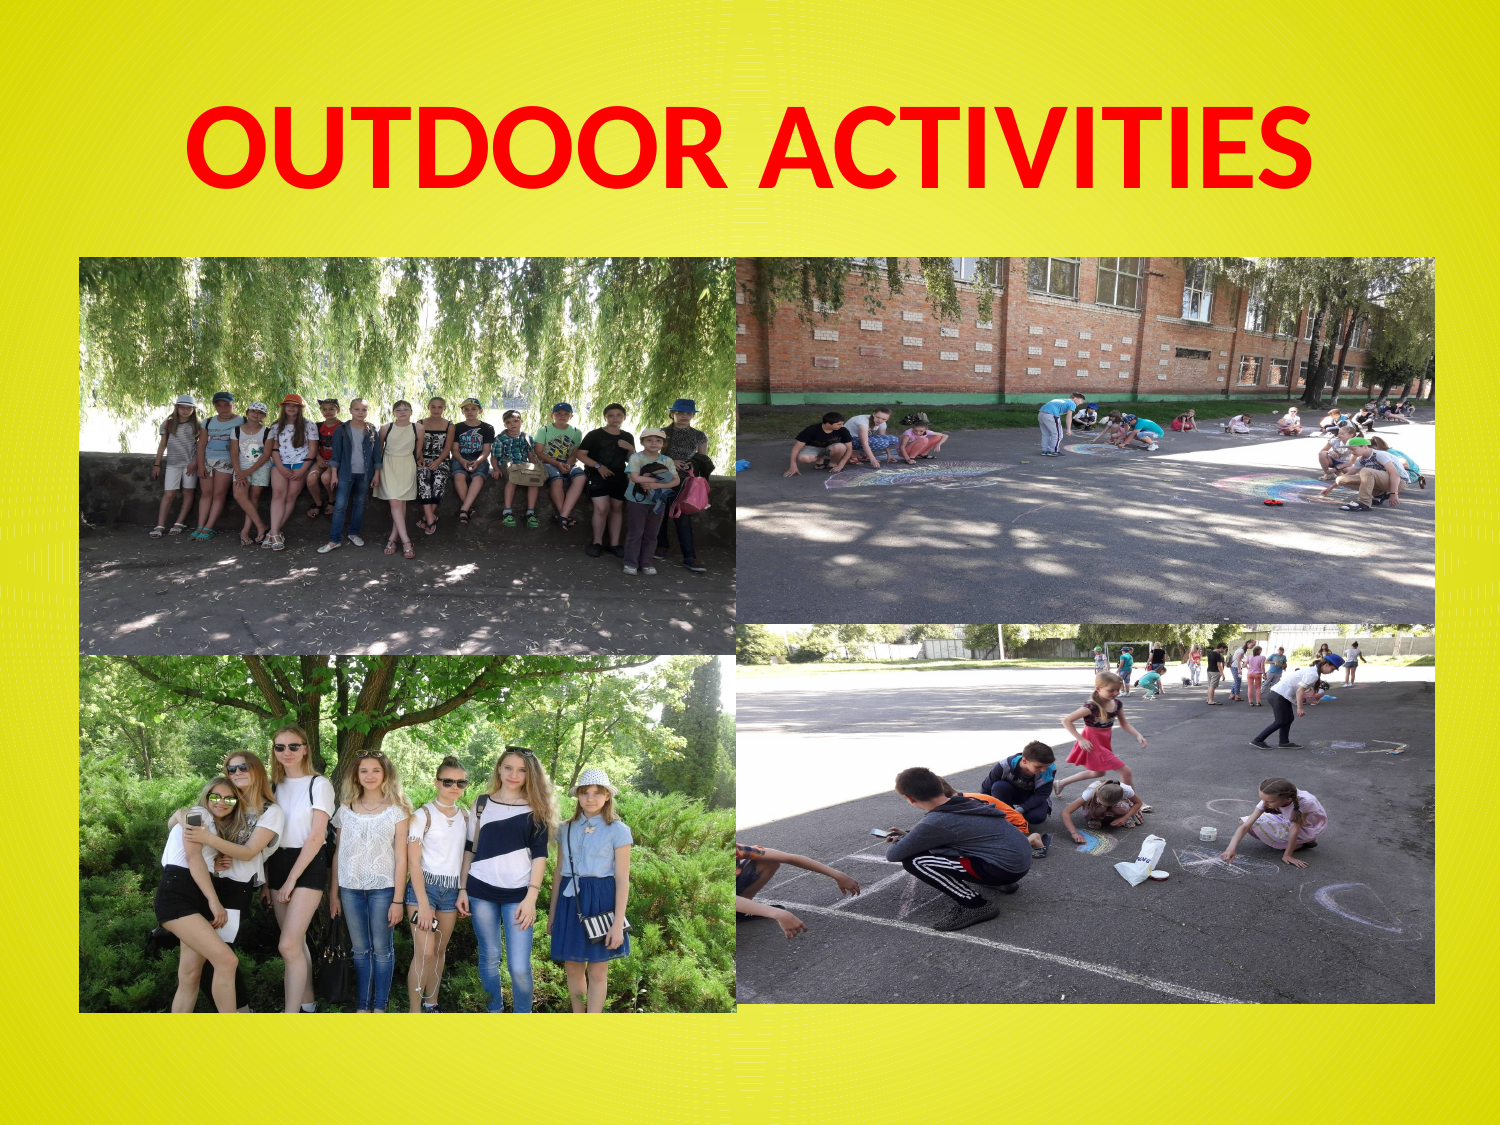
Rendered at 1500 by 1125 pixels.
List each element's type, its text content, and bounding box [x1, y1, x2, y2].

title OUTDOOR ACTIVITIES [75, 45, 1425, 233]
picture [79, 256, 1435, 1013]
